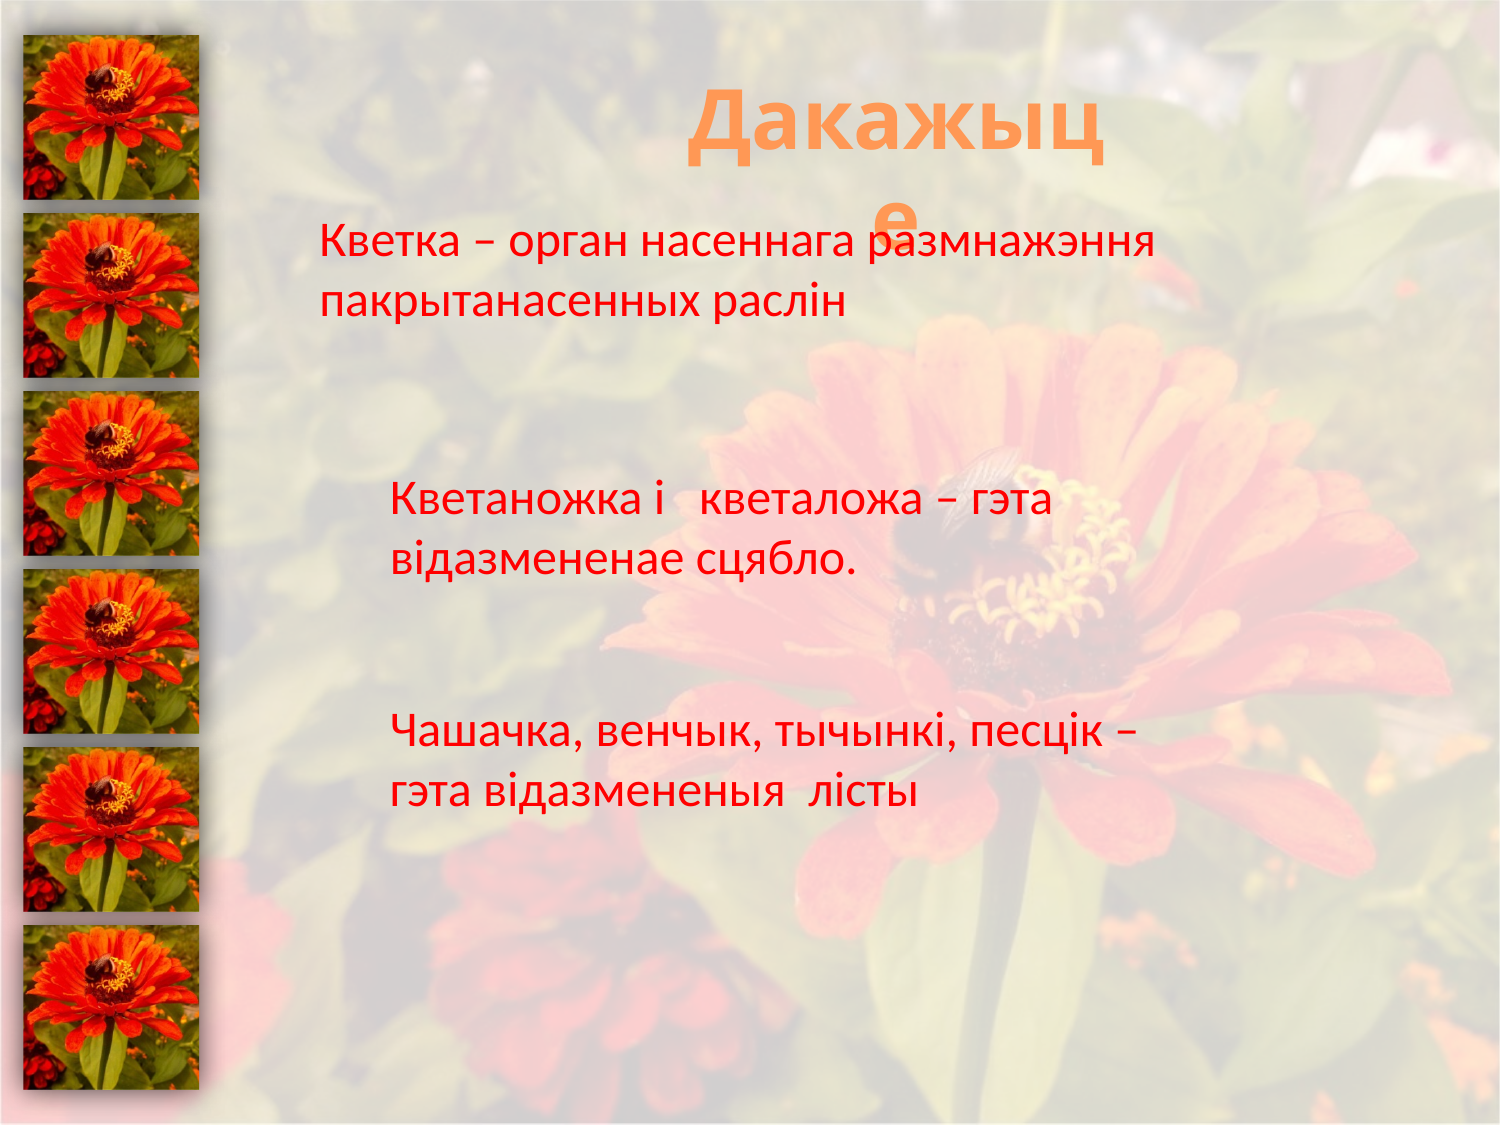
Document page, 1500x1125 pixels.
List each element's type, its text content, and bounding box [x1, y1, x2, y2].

text_box Дакажыце [668, 58, 1125, 199]
text_box Чашачка, венчык, тычынкі, песцік – гэта відазмененыя лісты [374, 509, 1243, 825]
text_box Кветка – орган насеннага размнажэння пакрытанасенных раслін [304, 199, 1301, 904]
text_box Кветаножка і кветаложа – гэта відазмененае сцябло. [374, 456, 1125, 509]
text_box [23, 34, 200, 1091]
